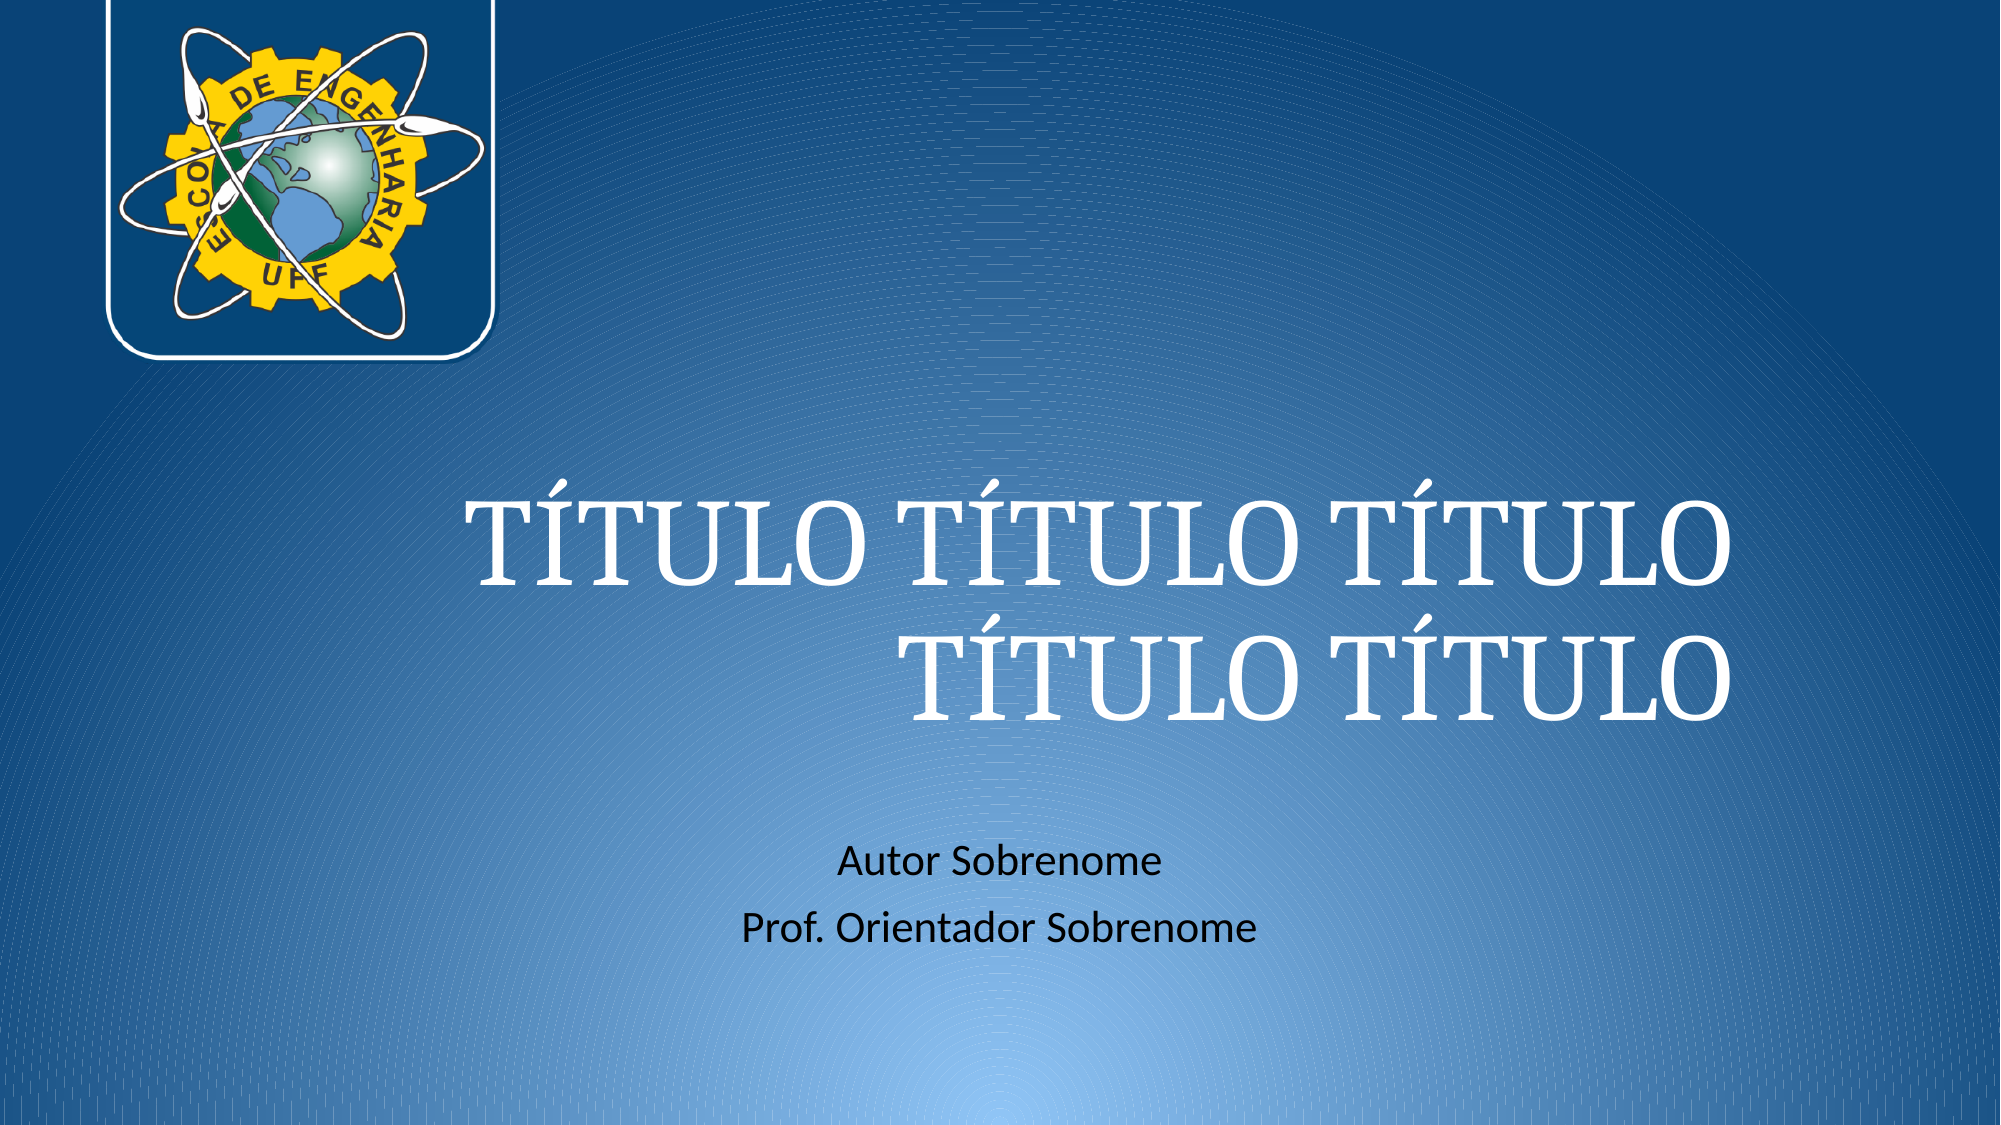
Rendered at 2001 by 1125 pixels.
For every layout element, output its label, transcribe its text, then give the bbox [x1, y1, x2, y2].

picture [101, 0, 529, 364]
subtitle Autor Sobrenome Prof. Orientador Sobrenome [249, 828, 1750, 961]
title Título título título título título [249, 363, 1750, 756]
